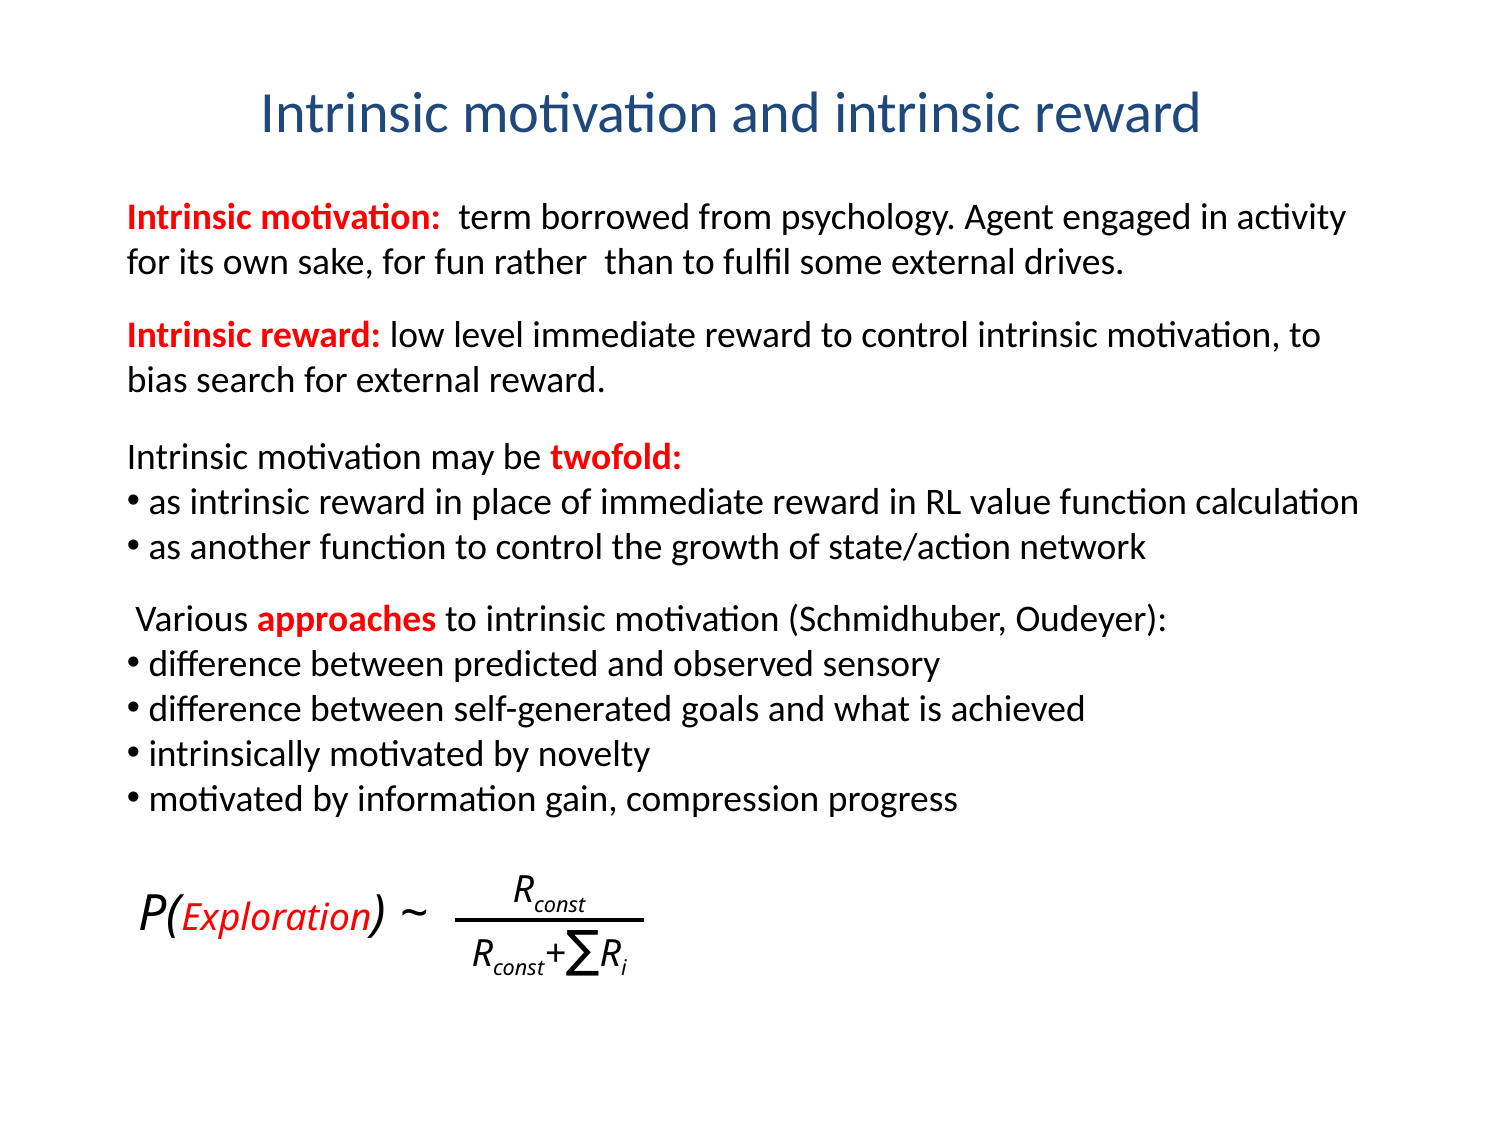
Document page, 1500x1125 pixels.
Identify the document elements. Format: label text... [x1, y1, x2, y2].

text_box Intrinsic motivation: term borrowed from psychology. Agent engaged in activity for its own sake, for fun rather than to fulfil some external drives. [112, 184, 1365, 290]
text_box Intrinsic motivation and intrinsic reward [245, 66, 1218, 152]
text_box Various approaches to intrinsic motivation (Schmidhuber, Oudeyer): difference between predicted and observed sensory difference between self-generated goals and what is achieved intrinsically motivated by novelty motivated by information gain, compression progress [112, 586, 1365, 827]
text_box P(Exploration) ~ [123, 872, 442, 948]
text_box Intrinsic reward: low level immediate reward to control intrinsic motivation, to bias search for external reward. [112, 302, 1365, 408]
text_box Intrinsic motivation may be twofold: as intrinsic reward in place of immediate reward in RL value function calculation as another function to control the growth of state/action network [112, 424, 1388, 575]
text_box Rconst Rconst+∑Ri [442, 857, 656, 988]
